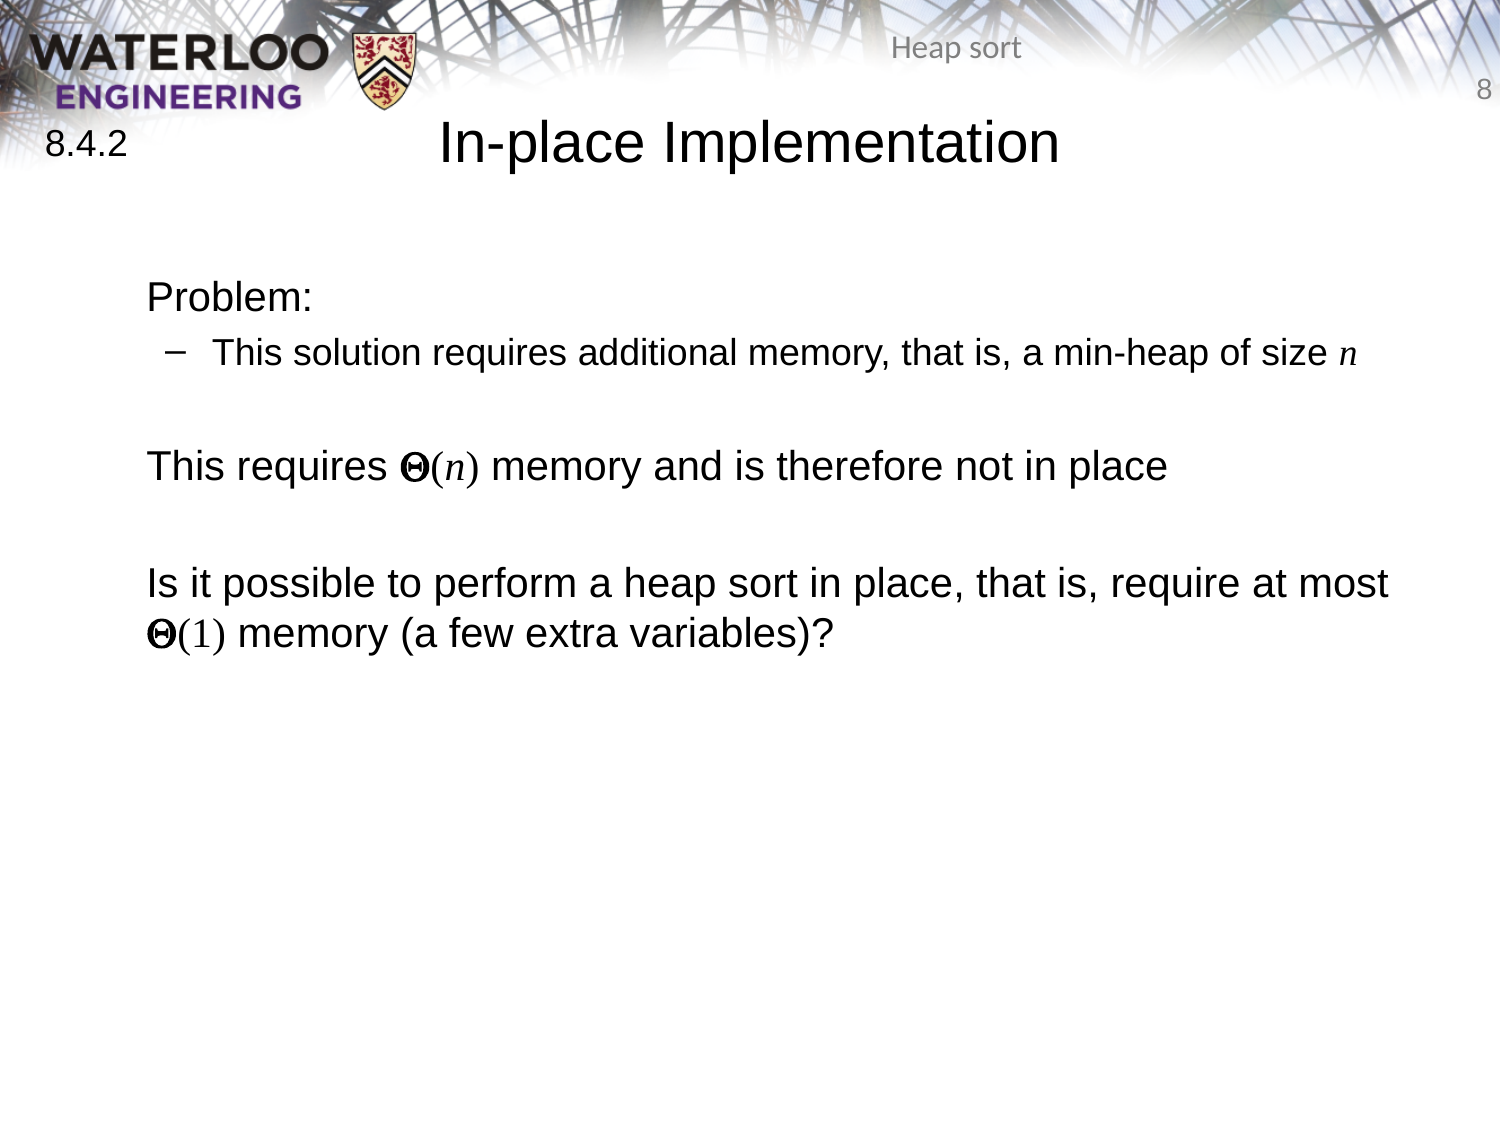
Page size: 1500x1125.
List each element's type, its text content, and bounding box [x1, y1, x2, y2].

picture [0, 0, 1500, 1125]
list Problem: This solution requires additional memory, that is, a min-heap of size n This requires Q(n) memory and is therefore not in place Is it possible to perform a heap sort in place, that is, require at most Q(1) memory (a few extra variables)? [74, 262, 1426, 1006]
title In-place Implementation [74, 44, 1426, 233]
text_box 8.4.2 [30, 111, 143, 172]
